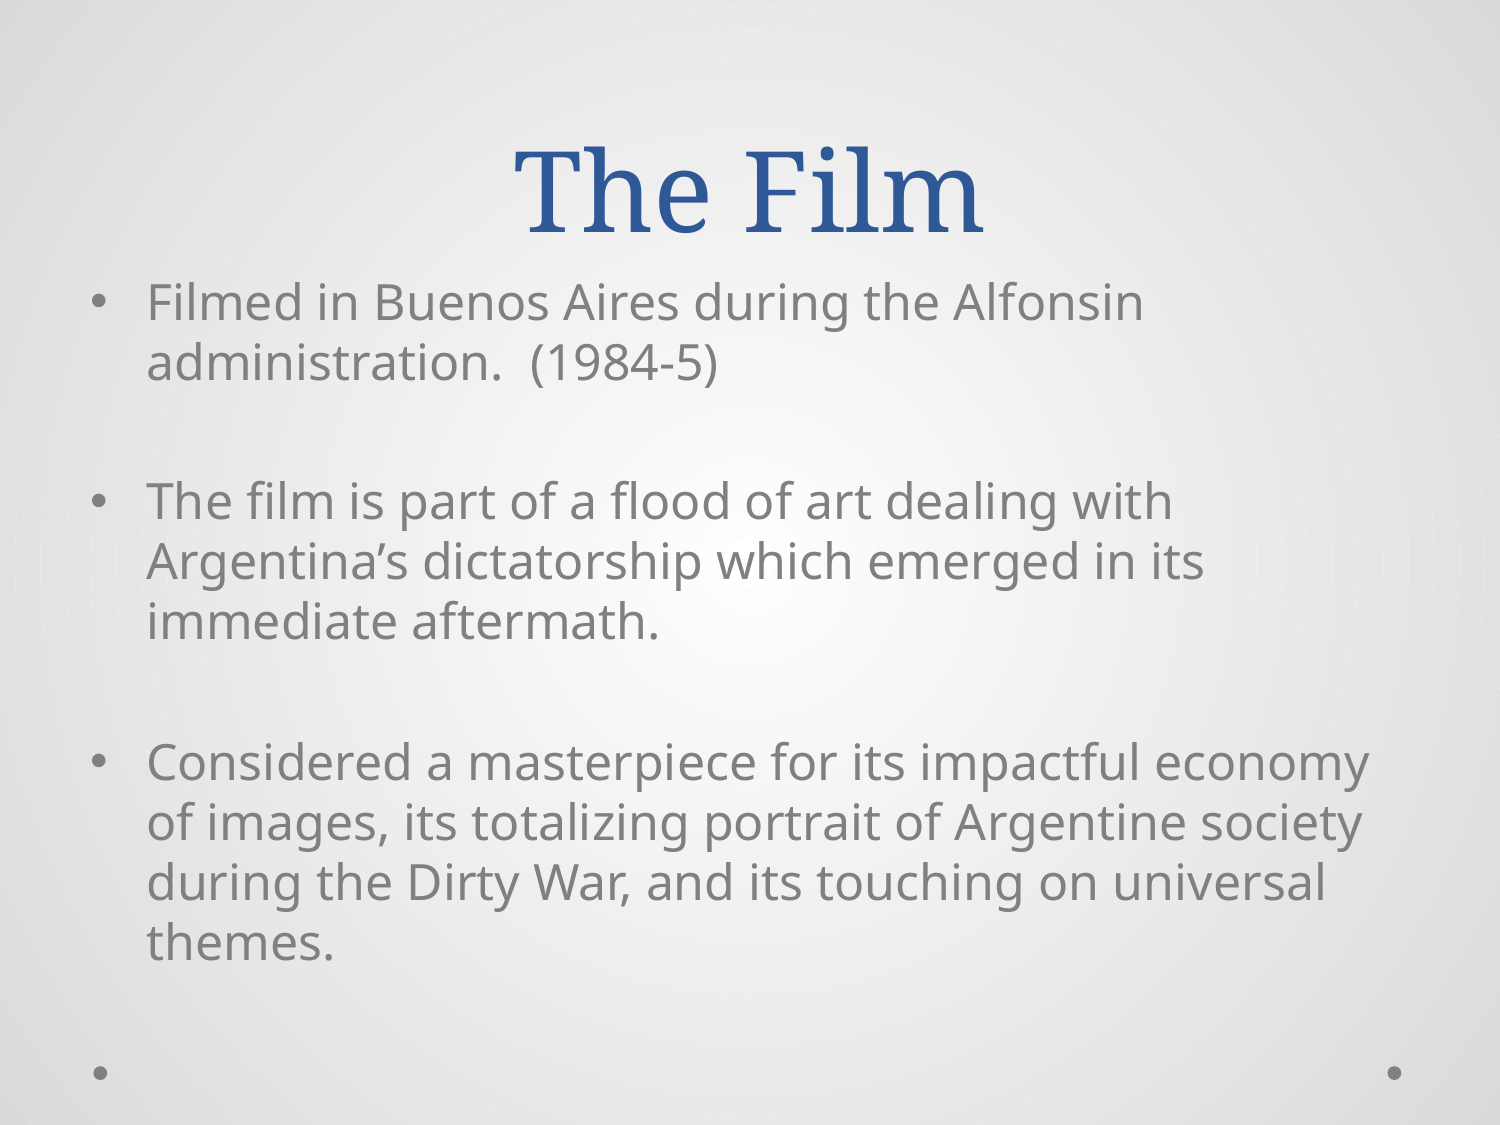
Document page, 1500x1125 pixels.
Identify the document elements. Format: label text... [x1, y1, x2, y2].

list Filmed in Buenos Aires during the Alfonsin administration. (1984-5) The film is part of a flood of art dealing with Argentina’s dictatorship which emerged in its immediate aftermath. Considered a masterpiece for its impactful economy of images, its totalizing portrait of Argentine society during the Dirty War, and its touching on universal themes. [75, 262, 1425, 1005]
title The Film [75, 0, 1425, 262]
